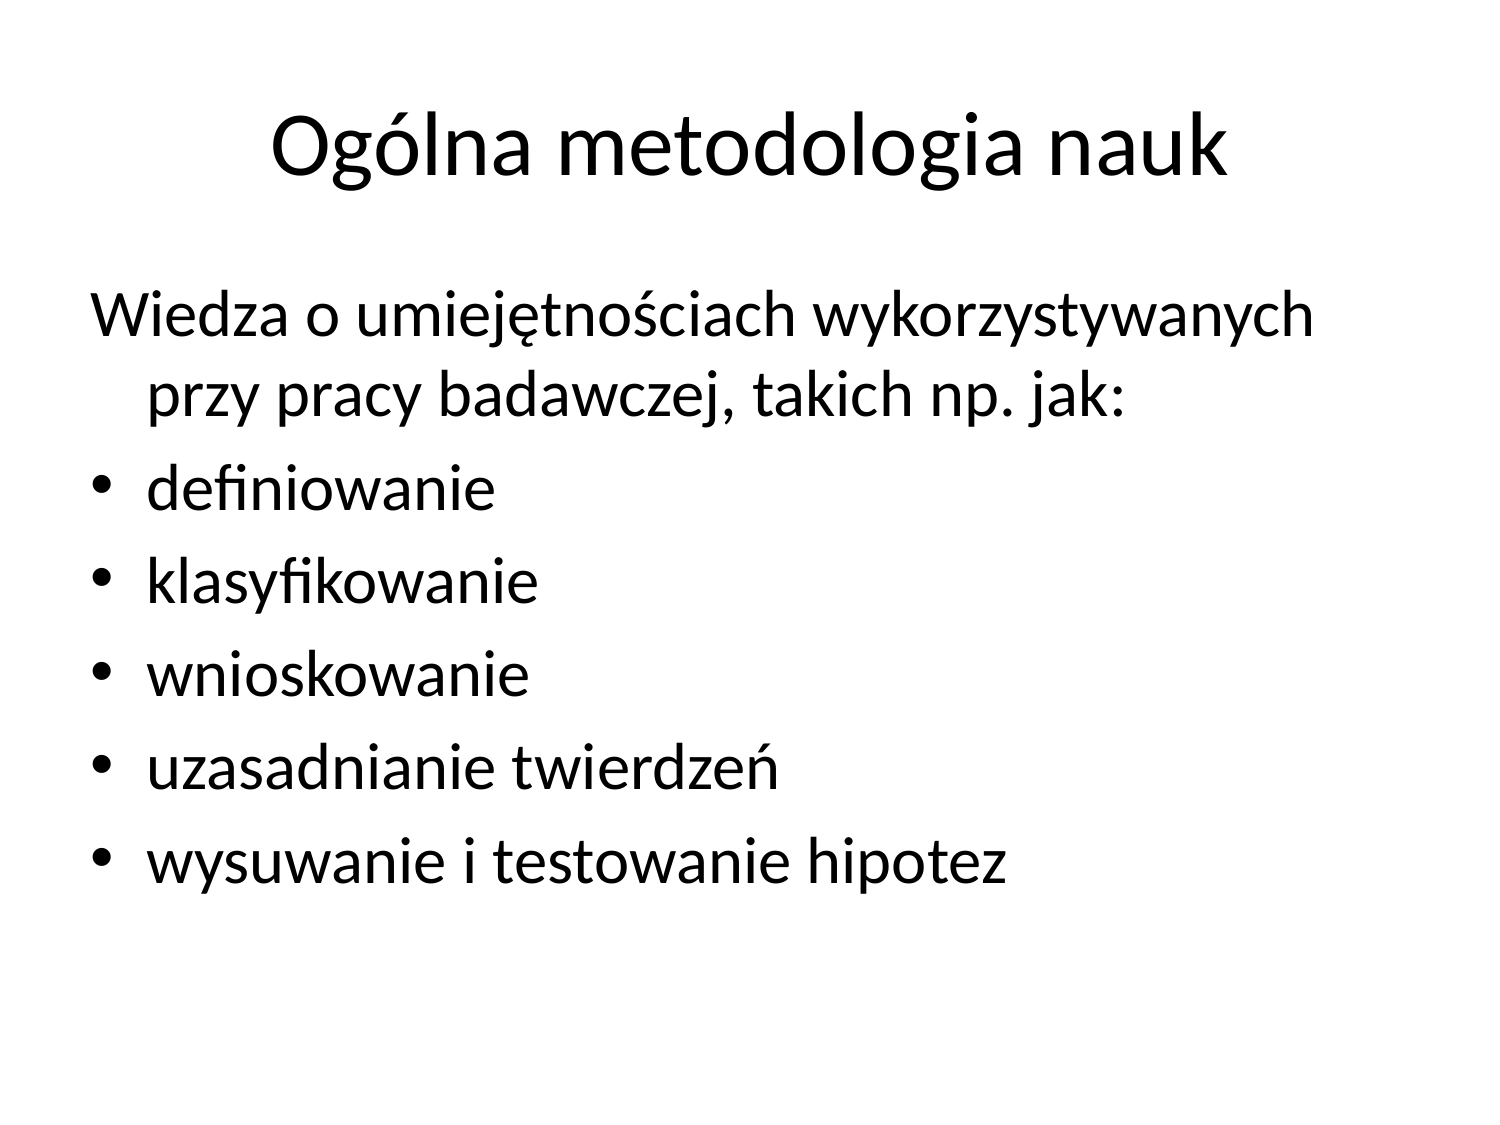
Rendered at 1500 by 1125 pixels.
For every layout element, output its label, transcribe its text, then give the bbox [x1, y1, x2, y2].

title Ogólna metodologia nauk [74, 44, 1426, 233]
list Wiedza o umiejętnościach wykorzystywanych przy pracy badawczej, takich np. jak: definiowanie klasyfikowanie wnioskowanie uzasadnianie twierdzeń wysuwanie i testowanie hipotez [74, 262, 1426, 1006]
